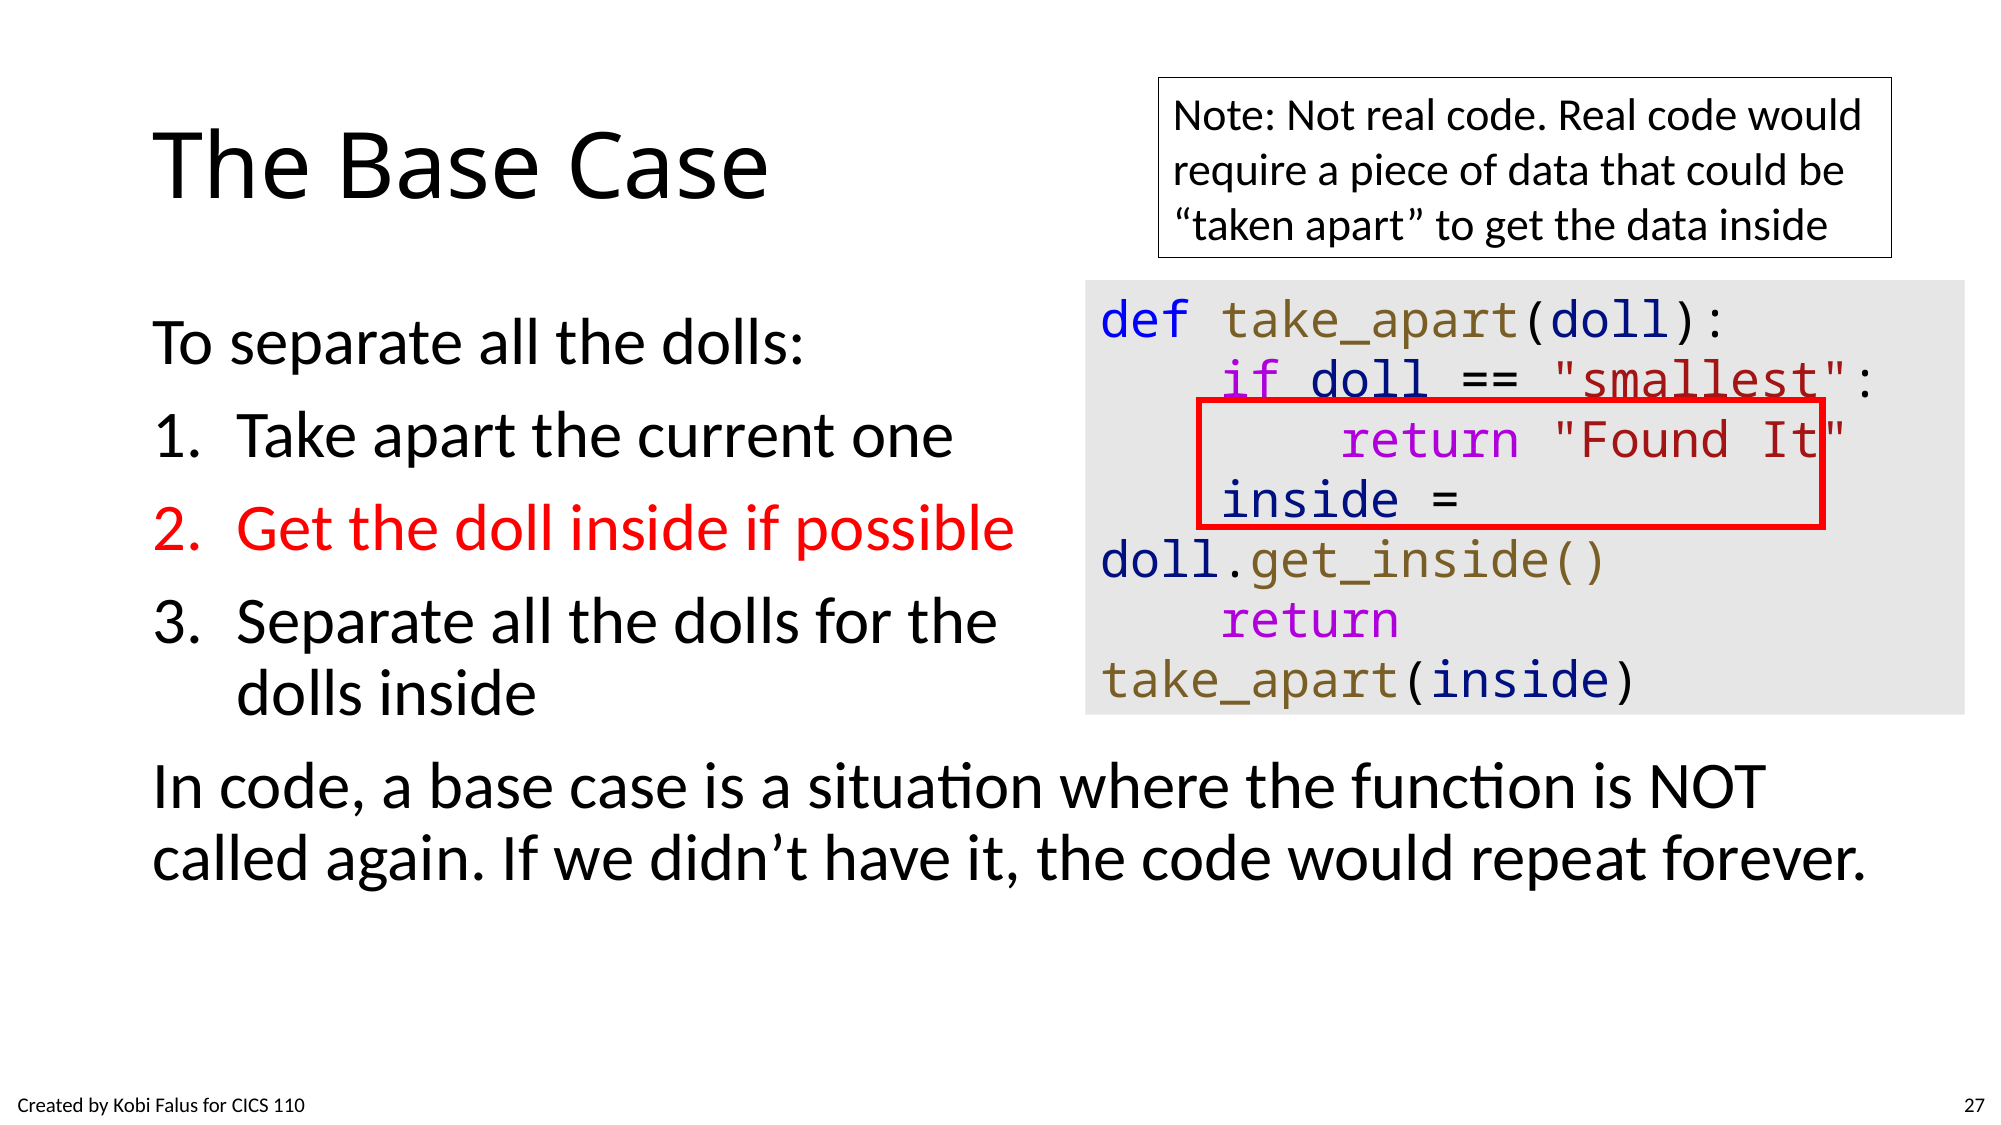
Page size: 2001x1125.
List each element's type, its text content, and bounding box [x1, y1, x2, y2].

list To separate all the dolls: Take apart the current one Get the doll inside if possible Separate all the dolls for the dolls inside In code, a base case is a situation where the function is NOT called again. If we didn’t have it, the code would repeat forever. [137, 299, 1892, 1014]
text_box Note: Not real code. Real code would require a piece of data that could be “taken apart” to get the data inside [1158, 77, 1892, 258]
title The Base Case [137, 59, 1863, 278]
text_box [1198, 399, 1824, 528]
text_box def take_apart(doll): if doll == "smallest": return "Found It" inside = doll.get_inside() return take_apart(inside) [1085, 280, 1965, 715]
